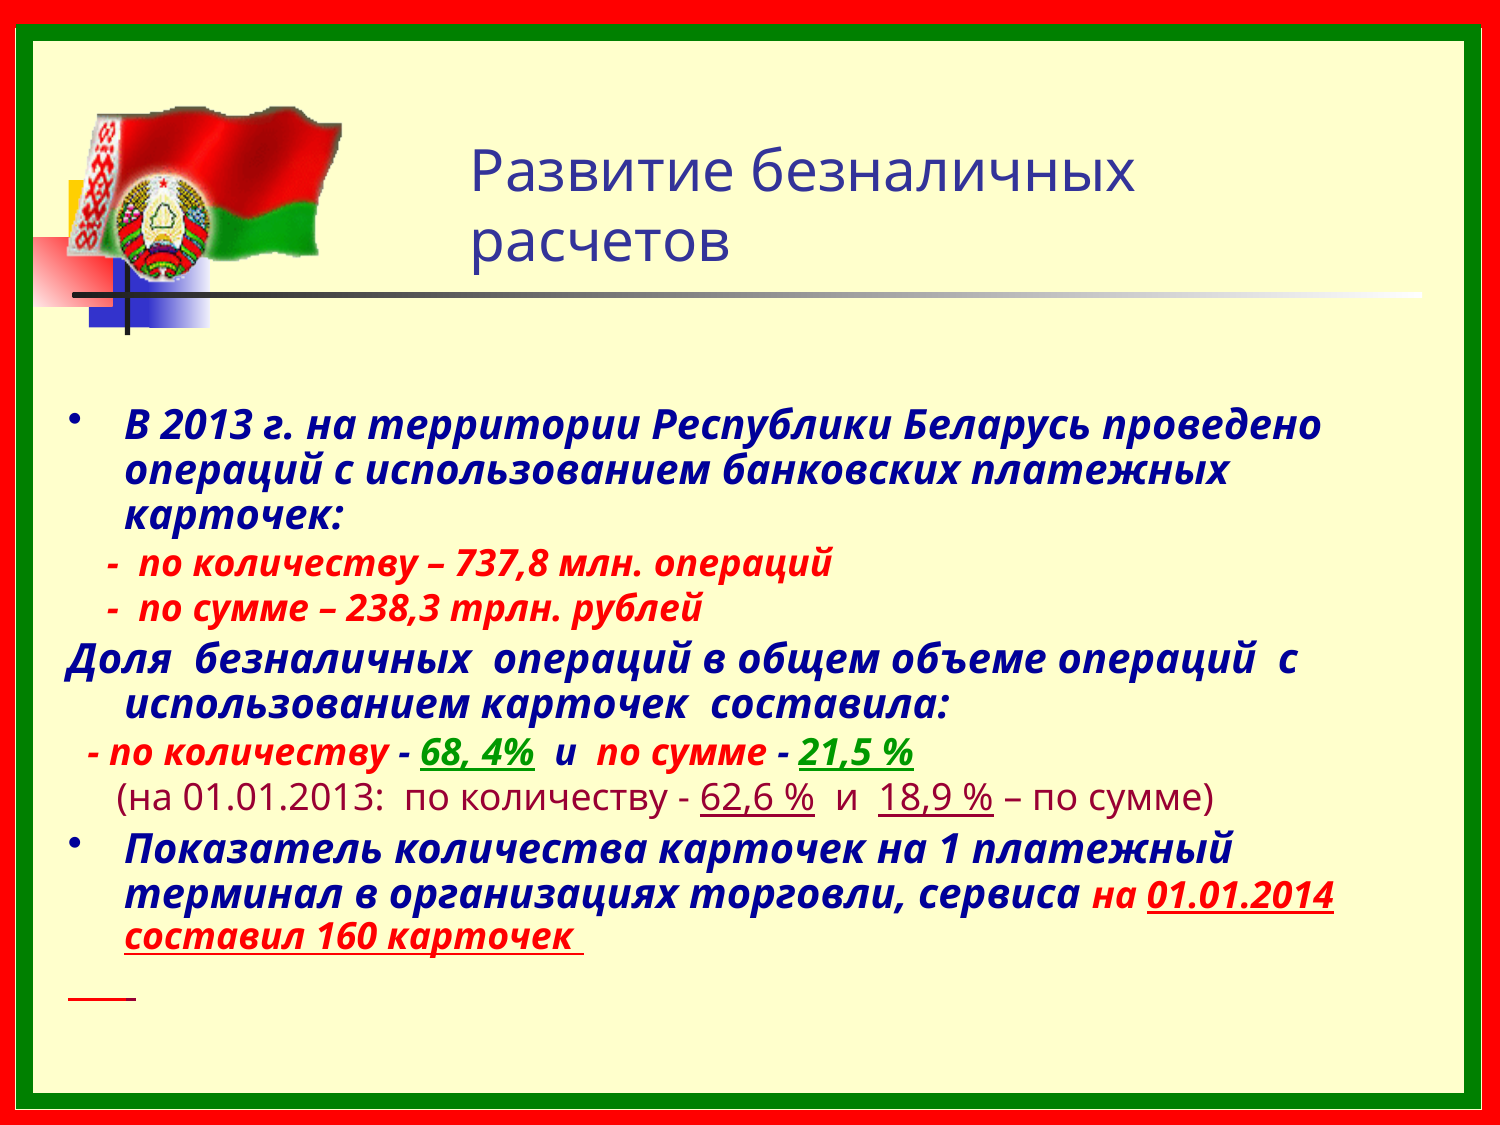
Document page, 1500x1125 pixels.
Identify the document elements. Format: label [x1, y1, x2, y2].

text_box [0, 0, 1500, 1125]
picture [64, 101, 349, 286]
